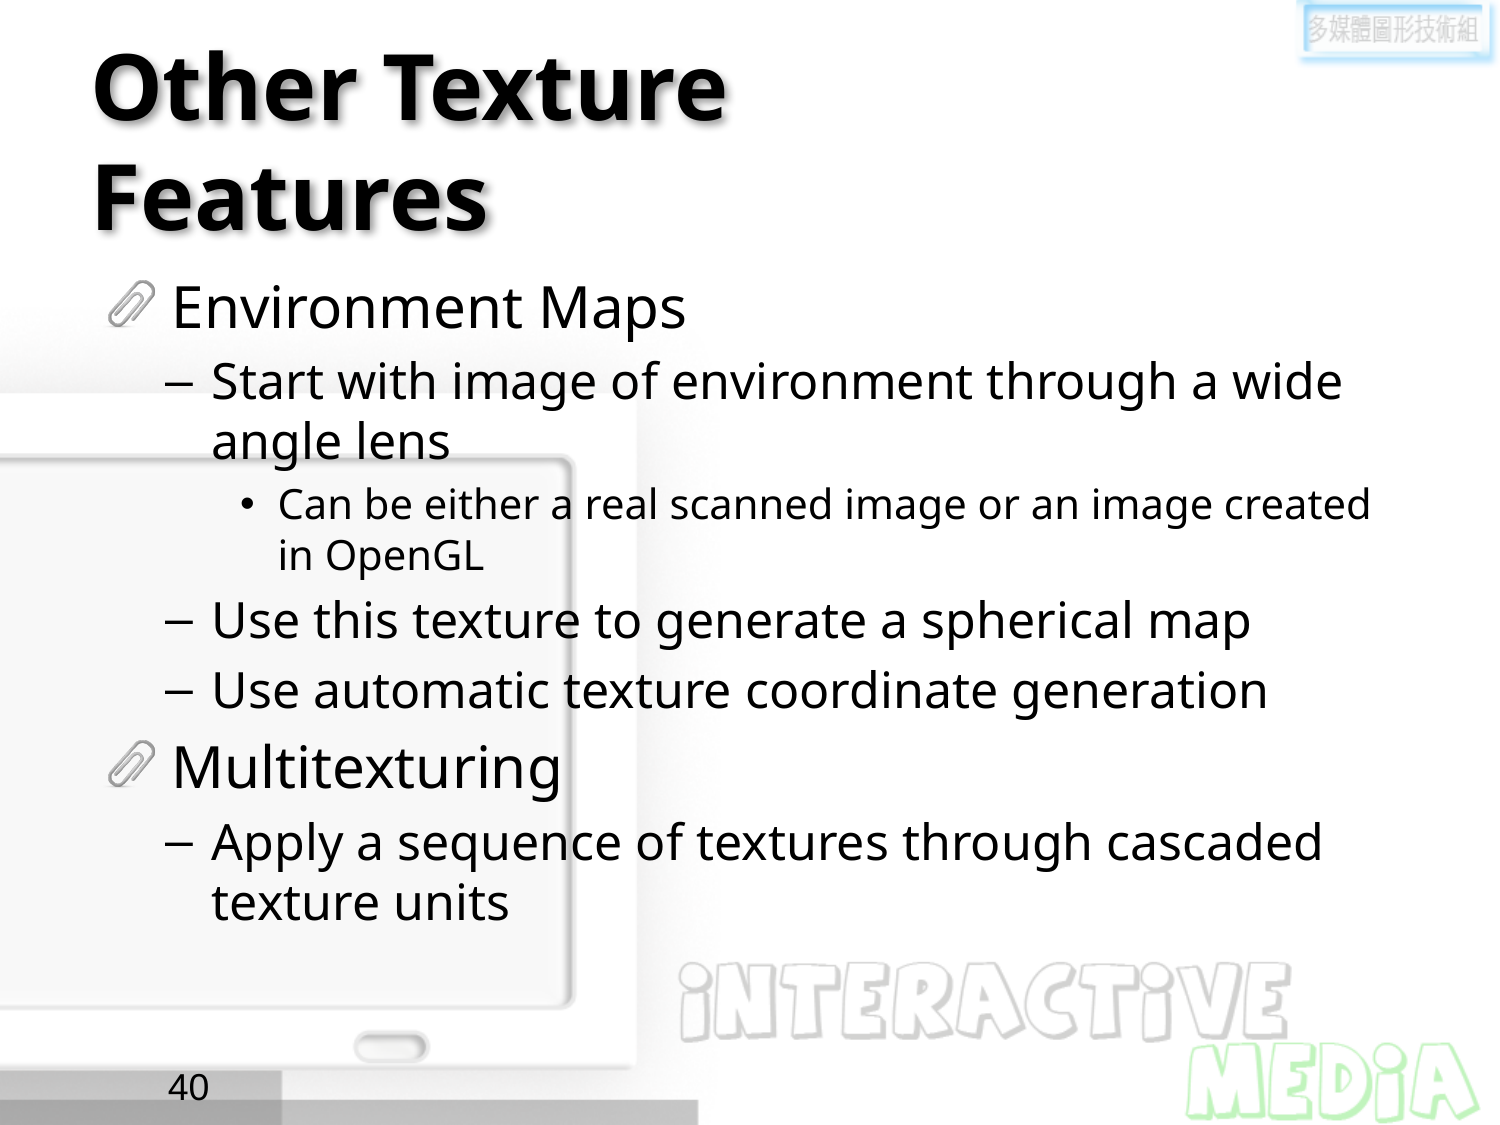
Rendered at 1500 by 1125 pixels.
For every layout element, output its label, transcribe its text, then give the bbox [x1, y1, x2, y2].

title Other Texture Features [75, 45, 1152, 233]
list Environment Maps Start with image of environment through a wide angle lens Can be either a real scanned image or an image created in OpenGL Use this texture to generate a spherical map Use automatic texture coordinate generation Multitexturing Apply a sequence of textures through cascaded texture units [75, 262, 1425, 1005]
slide_number 40 [75, 1062, 425, 1108]
picture [0, 0, 1500, 1125]
